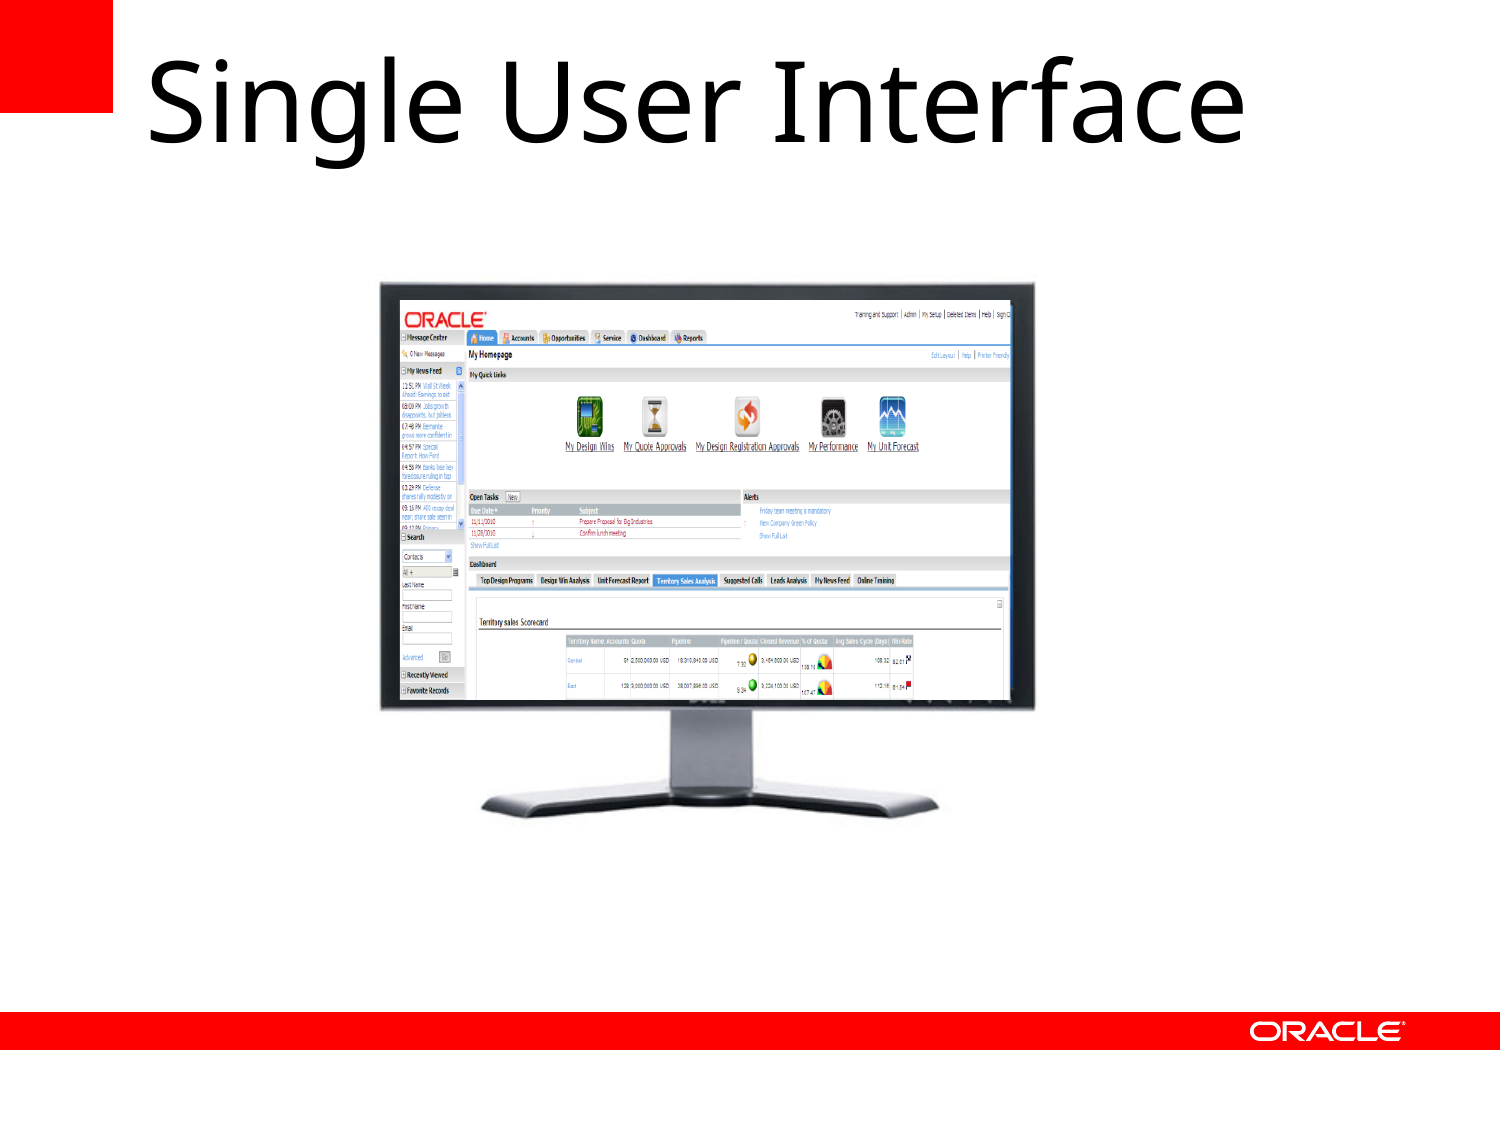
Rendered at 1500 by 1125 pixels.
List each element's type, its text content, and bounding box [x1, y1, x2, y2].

picture [0, 0, 113, 113]
picture [374, 274, 1040, 829]
text_box Single User Interface [72, 37, 1323, 213]
picture [0, 1012, 1500, 1050]
